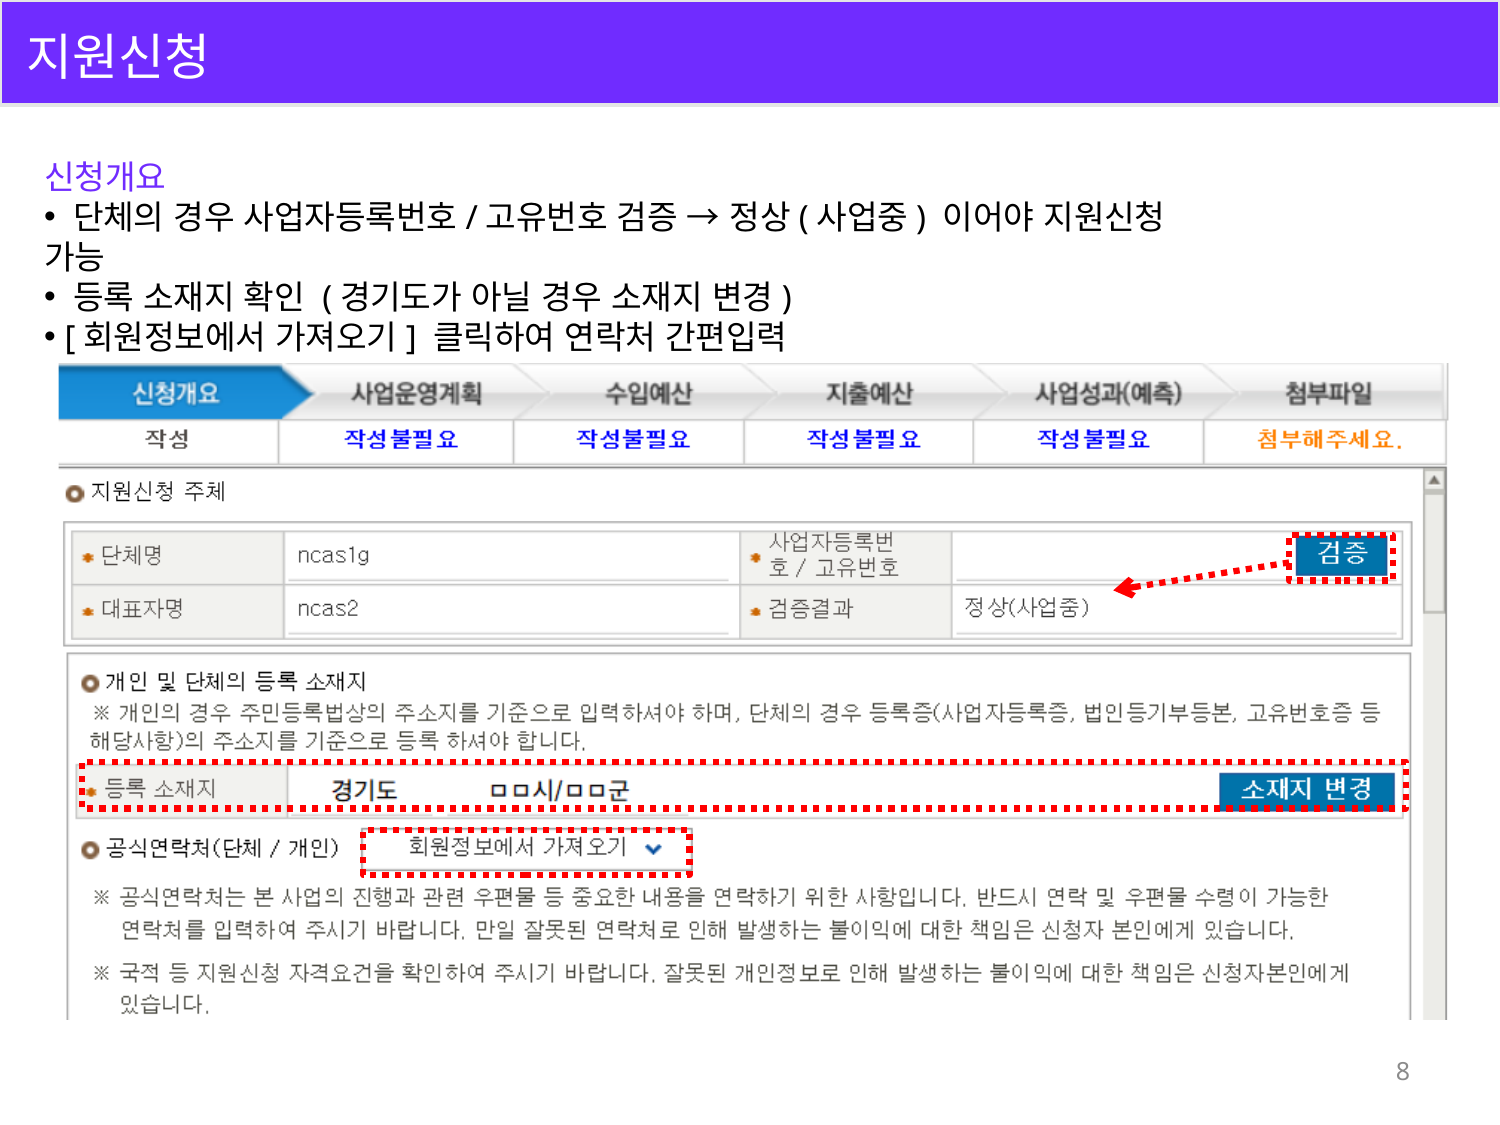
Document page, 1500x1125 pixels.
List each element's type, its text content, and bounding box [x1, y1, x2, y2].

slide_number 8 [1074, 1042, 1425, 1103]
text_box [0, 0, 1500, 107]
text_box 신청개요 단체의 경우 사업자등록번호/고유번호 검증 → 정상(사업중) 이어야 지원신청 가능 등록 소재지 확인 (경기도가 아닐 경우 소재지 변경) [회원정보에서 가져오기] 클릭하여 연락처 간편입력 [29, 148, 1219, 364]
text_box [1113, 562, 1290, 591]
picture [58, 363, 1466, 1021]
text_box 지원신청 [11, 17, 399, 93]
